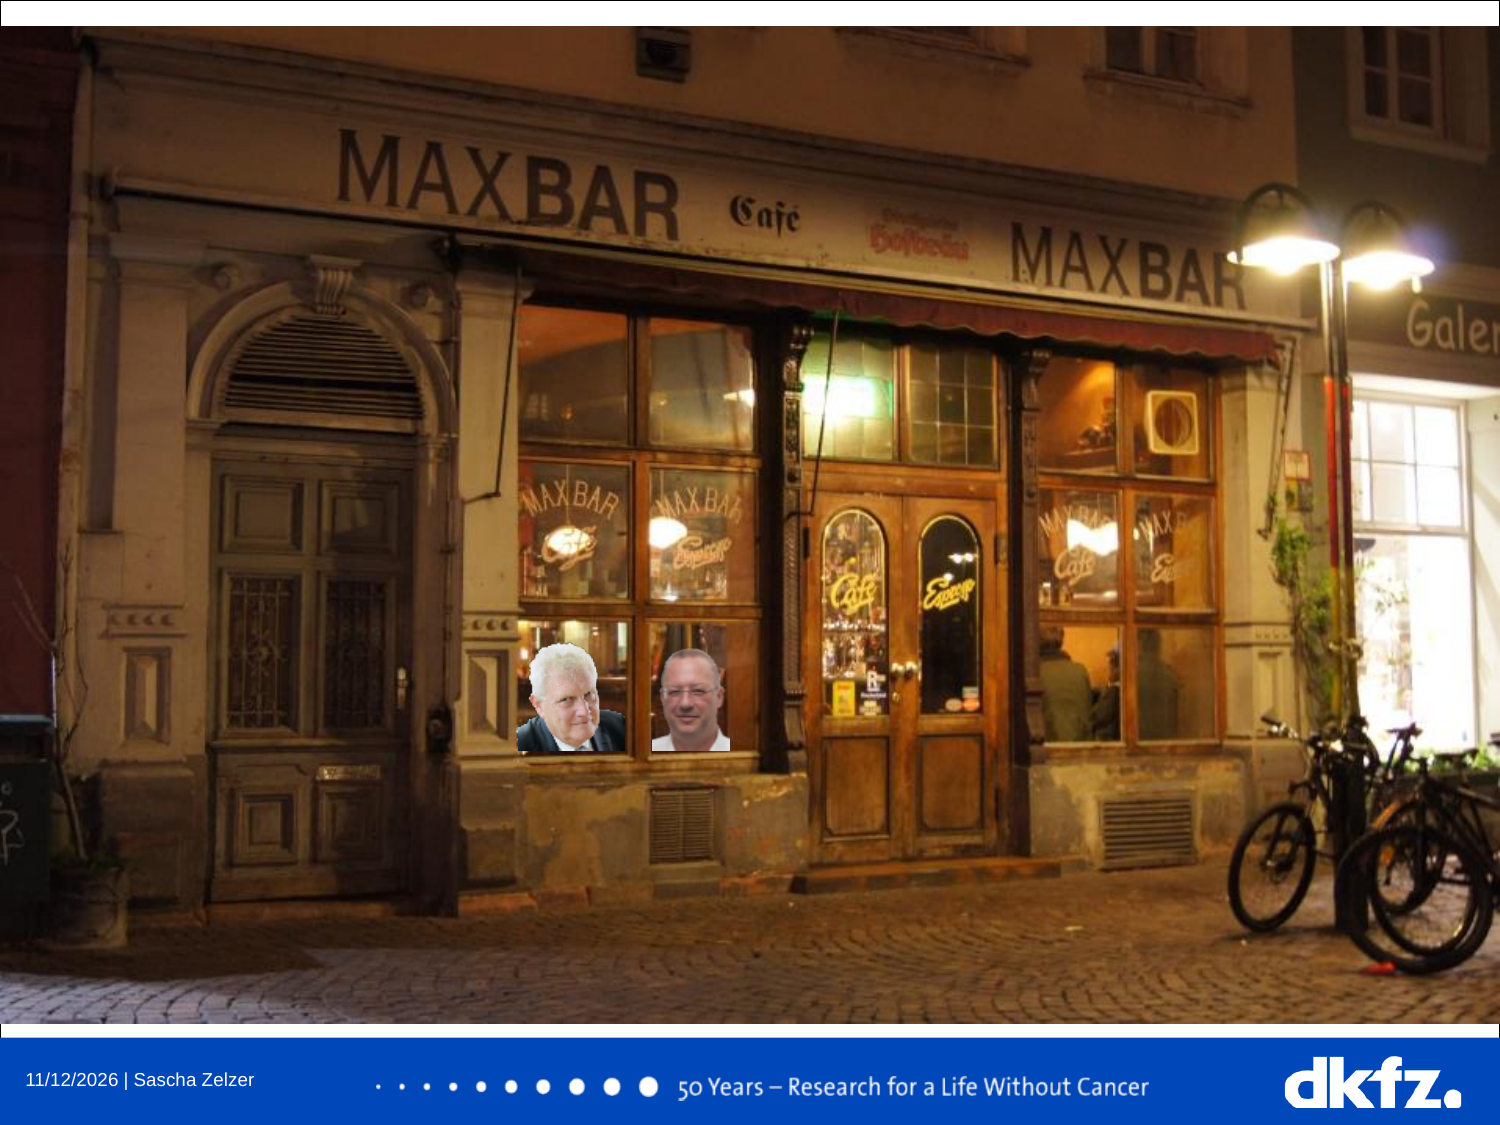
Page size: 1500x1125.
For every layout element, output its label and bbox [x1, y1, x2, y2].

picture [0, 26, 1500, 1024]
picture [376, 1076, 1149, 1101]
